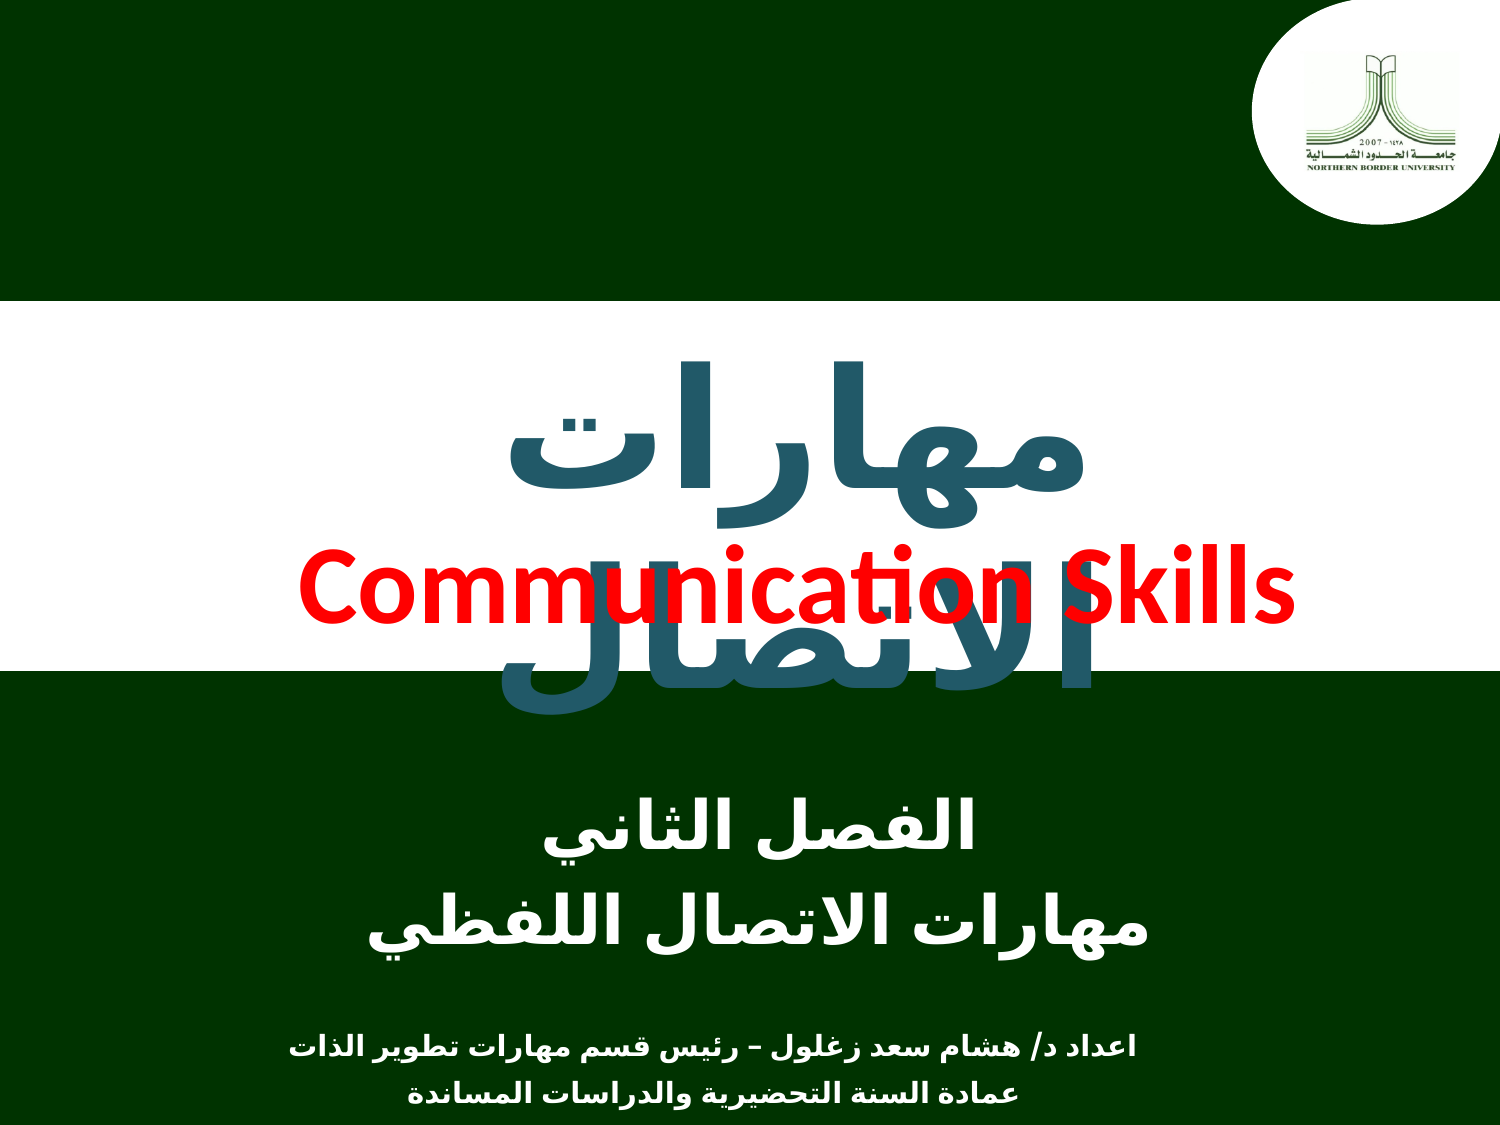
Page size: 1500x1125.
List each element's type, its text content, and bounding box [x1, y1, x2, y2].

text_box [1251, 0, 1500, 225]
picture [1300, 50, 1460, 172]
text_box اعداد د/ هشام سعد زغلول – رئيس قسم مهارات تطوير الذات [273, 1019, 1153, 1070]
text_box Communication Skills [206, 503, 1391, 654]
text_box [0, 301, 1500, 671]
text_box مهارات الاتصال [206, 314, 1391, 503]
subtitle الفصل الثاني مهارات الاتصال اللفظي [234, 730, 1285, 968]
text_box مهارات الاتصال [206, 654, 1391, 730]
text_box عمادة السنة التحضيرية والدراسات المساندة [377, 1070, 1036, 1117]
